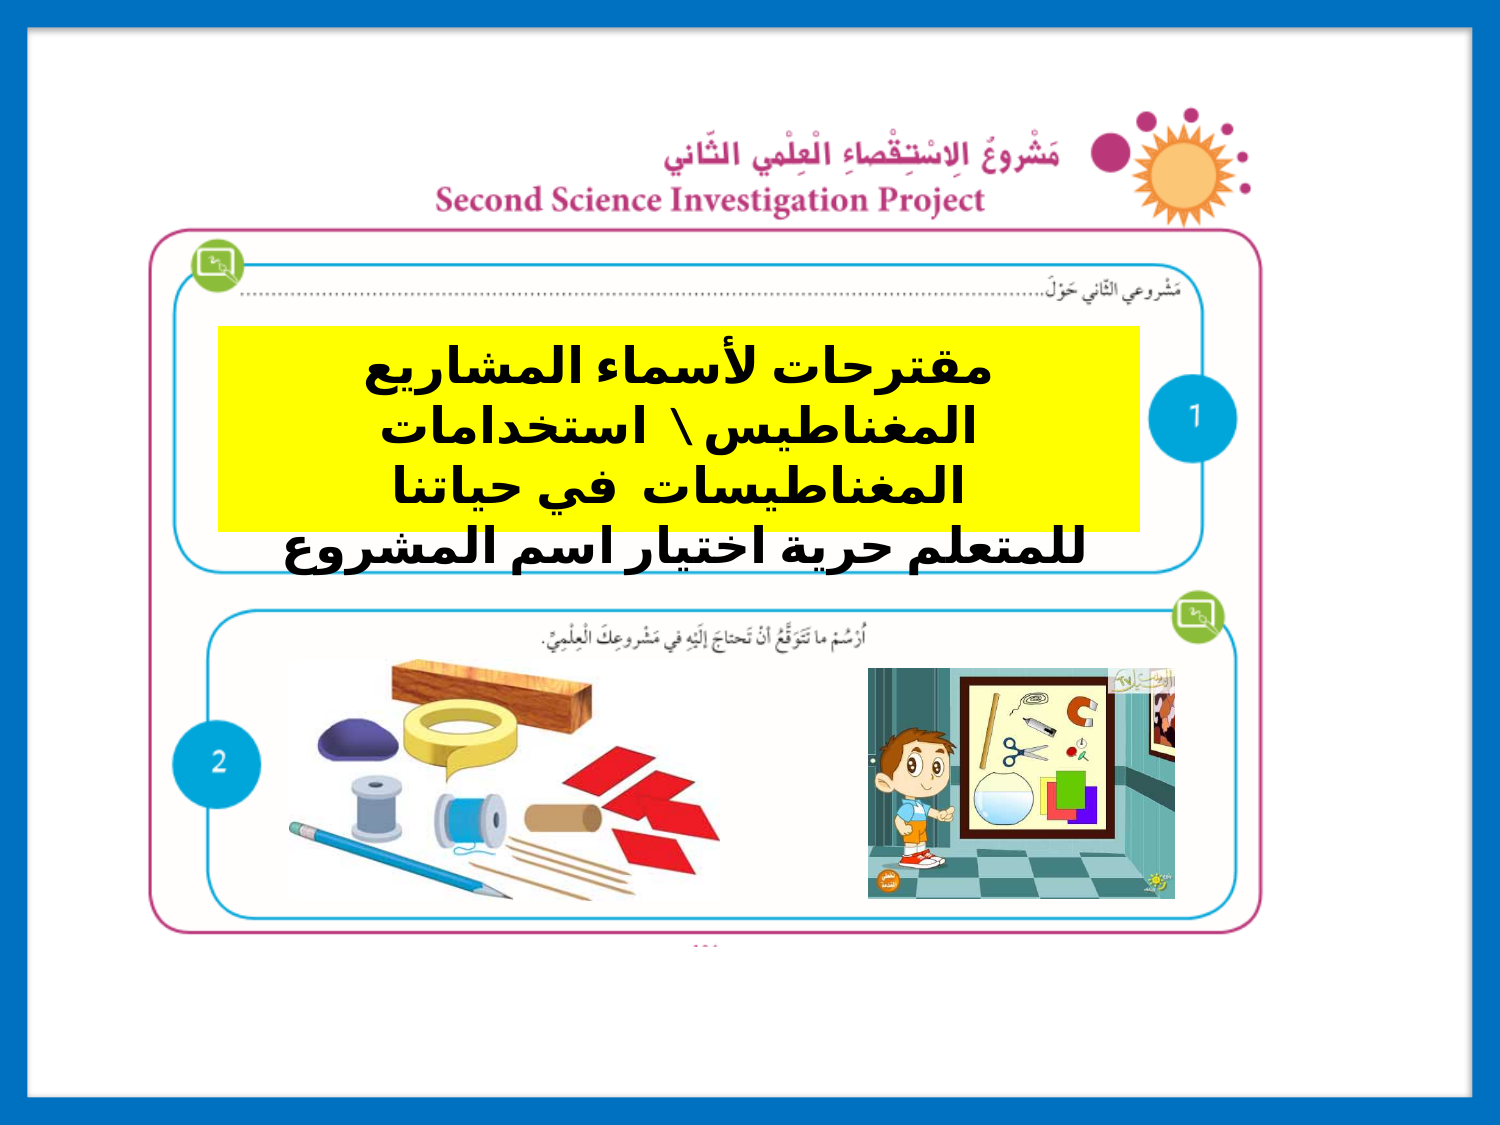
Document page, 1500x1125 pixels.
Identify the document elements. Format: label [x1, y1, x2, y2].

picture [123, 66, 1293, 947]
text_box [0, 0, 1500, 1125]
